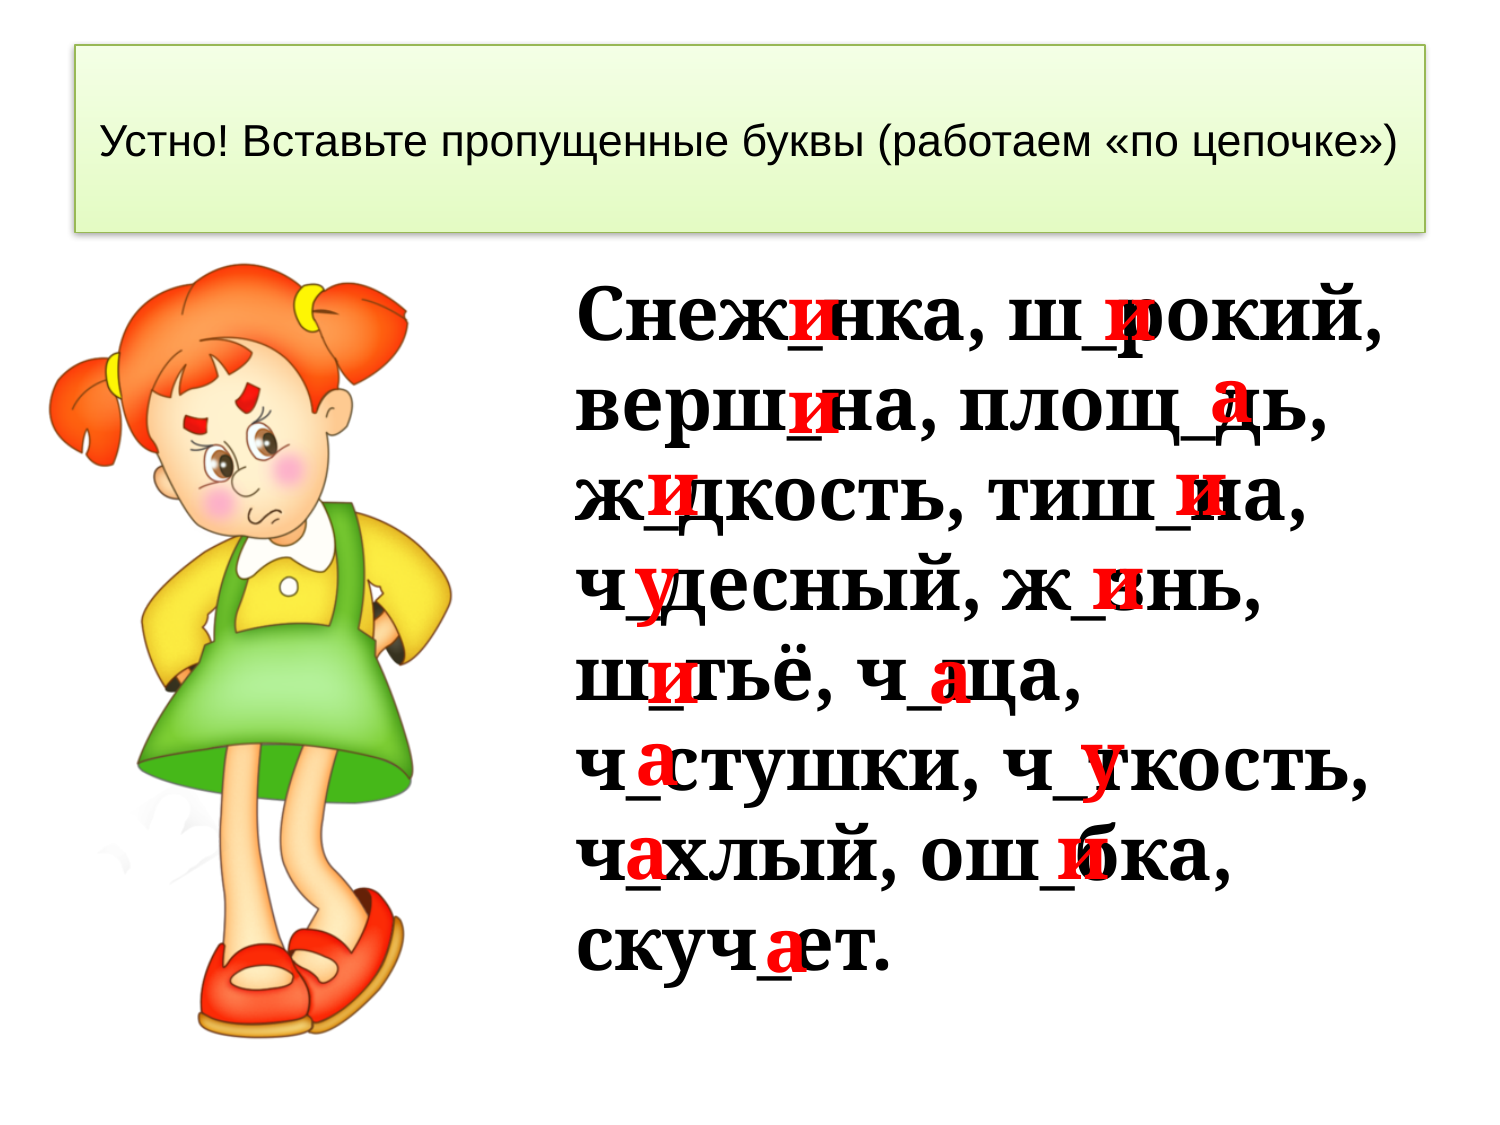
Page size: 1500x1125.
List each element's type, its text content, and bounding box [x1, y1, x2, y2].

text_box а [914, 621, 999, 726]
text_box и [632, 621, 718, 726]
text_box у [1066, 703, 1152, 808]
text_box а [1195, 339, 1281, 445]
text_box и [773, 351, 859, 457]
text_box и [773, 257, 859, 351]
picture [46, 257, 458, 1045]
text_box у [621, 527, 706, 633]
text_box и [632, 433, 718, 539]
text_box а [750, 890, 835, 996]
text_box и [1078, 527, 1163, 633]
text_box а [621, 703, 706, 808]
text_box и [1042, 796, 1128, 902]
list Снеж_нка, ш_рокий, верш_на, площ_дь, ж_дкость, тиш_на, ч_десный, ж_знь, ш_тьё, ч_ща, ч_стушки, ч_ткость, ч_хлый, ош_бка, скуч_ет. [503, 257, 1465, 1125]
text_box и [1160, 433, 1245, 539]
text_box а [609, 796, 695, 902]
text_box и [1089, 257, 1175, 363]
title Устно! Вставьте пропущенные буквы (работаем «по цепочке») [74, 44, 1426, 233]
